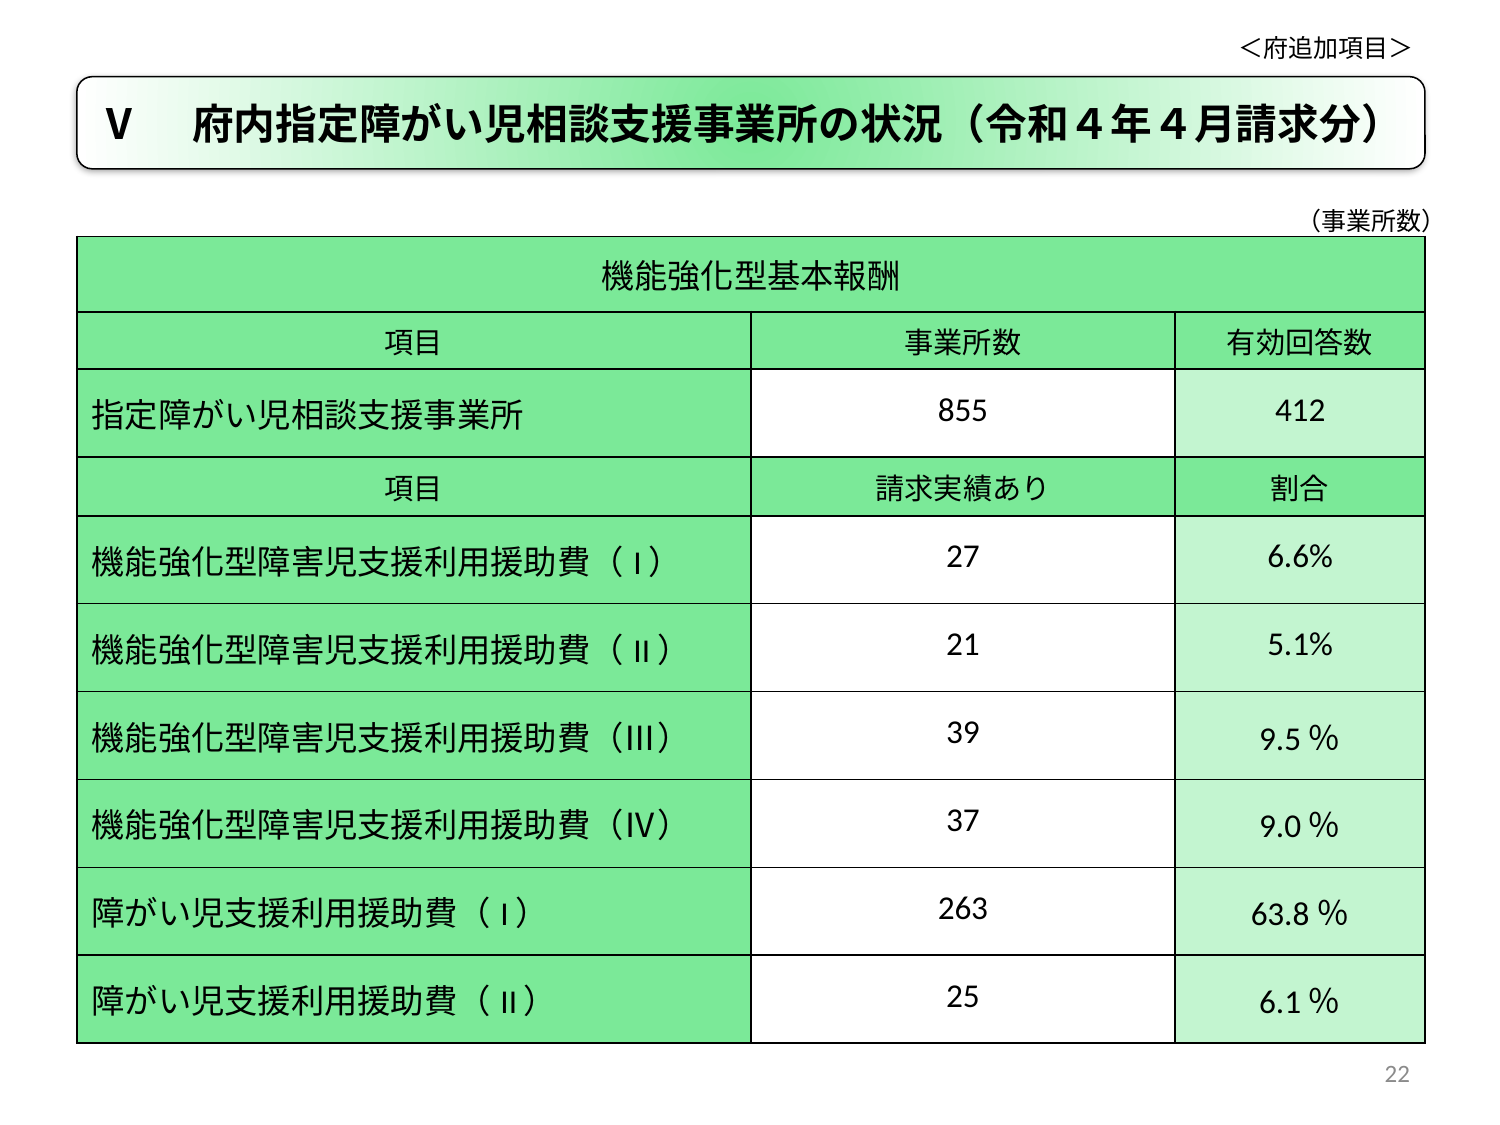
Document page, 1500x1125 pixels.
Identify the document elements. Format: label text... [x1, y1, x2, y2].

table_cell 機能強化型障害児支援利用援助費（II） [78, 604, 750, 691]
table_cell 項目 [78, 313, 750, 368]
slide_number 22 [1074, 1044, 1425, 1103]
table_cell 25 [752, 956, 1174, 1042]
table_cell 指定障がい児相談支援事業所 [78, 370, 750, 456]
table_cell 機能強化型障害児支援利用援助費（Ⅳ） [78, 780, 750, 867]
table_cell 機能強化型障害児支援利用援助費（I） [78, 517, 750, 603]
table_cell 63.8％ [1176, 868, 1424, 954]
table_cell 263 [752, 868, 1174, 954]
table_cell 6.1％ [1176, 956, 1424, 1042]
table_cell 412 [1176, 370, 1424, 456]
table_cell 21 [752, 604, 1174, 691]
table_cell 855 [752, 370, 1174, 456]
table_cell 有効回答数 [1176, 313, 1424, 368]
table_cell 5.1% [1176, 604, 1424, 691]
text_box Ⅴ 府内指定障がい児相談支援事業所の状況（令和４年４月請求分） [76, 75, 1426, 170]
table_cell 事業所数 [752, 313, 1174, 368]
table_cell 障がい児支援利用援助費（I） [78, 868, 750, 954]
table_cell 割合 [1176, 458, 1424, 515]
table_header 機能強化型基本報酬 [78, 237, 1424, 311]
text_box （事業所数） [1281, 198, 1500, 243]
table_cell 39 [752, 692, 1174, 779]
table_cell 項目 [78, 458, 750, 515]
table_cell 37 [752, 780, 1174, 867]
table_cell 請求実績あり [752, 458, 1174, 515]
text_box ＜府追加項目＞ [1223, 25, 1429, 70]
table_cell 機能強化型障害児支援利用援助費（Ⅲ） [78, 692, 750, 779]
table_cell 9.0％ [1176, 780, 1424, 867]
table_cell 27 [752, 517, 1174, 603]
table_cell 9.5％ [1176, 692, 1424, 779]
table_cell 6.6% [1176, 517, 1424, 603]
table_cell 障がい児支援利用援助費（II） [78, 956, 750, 1042]
